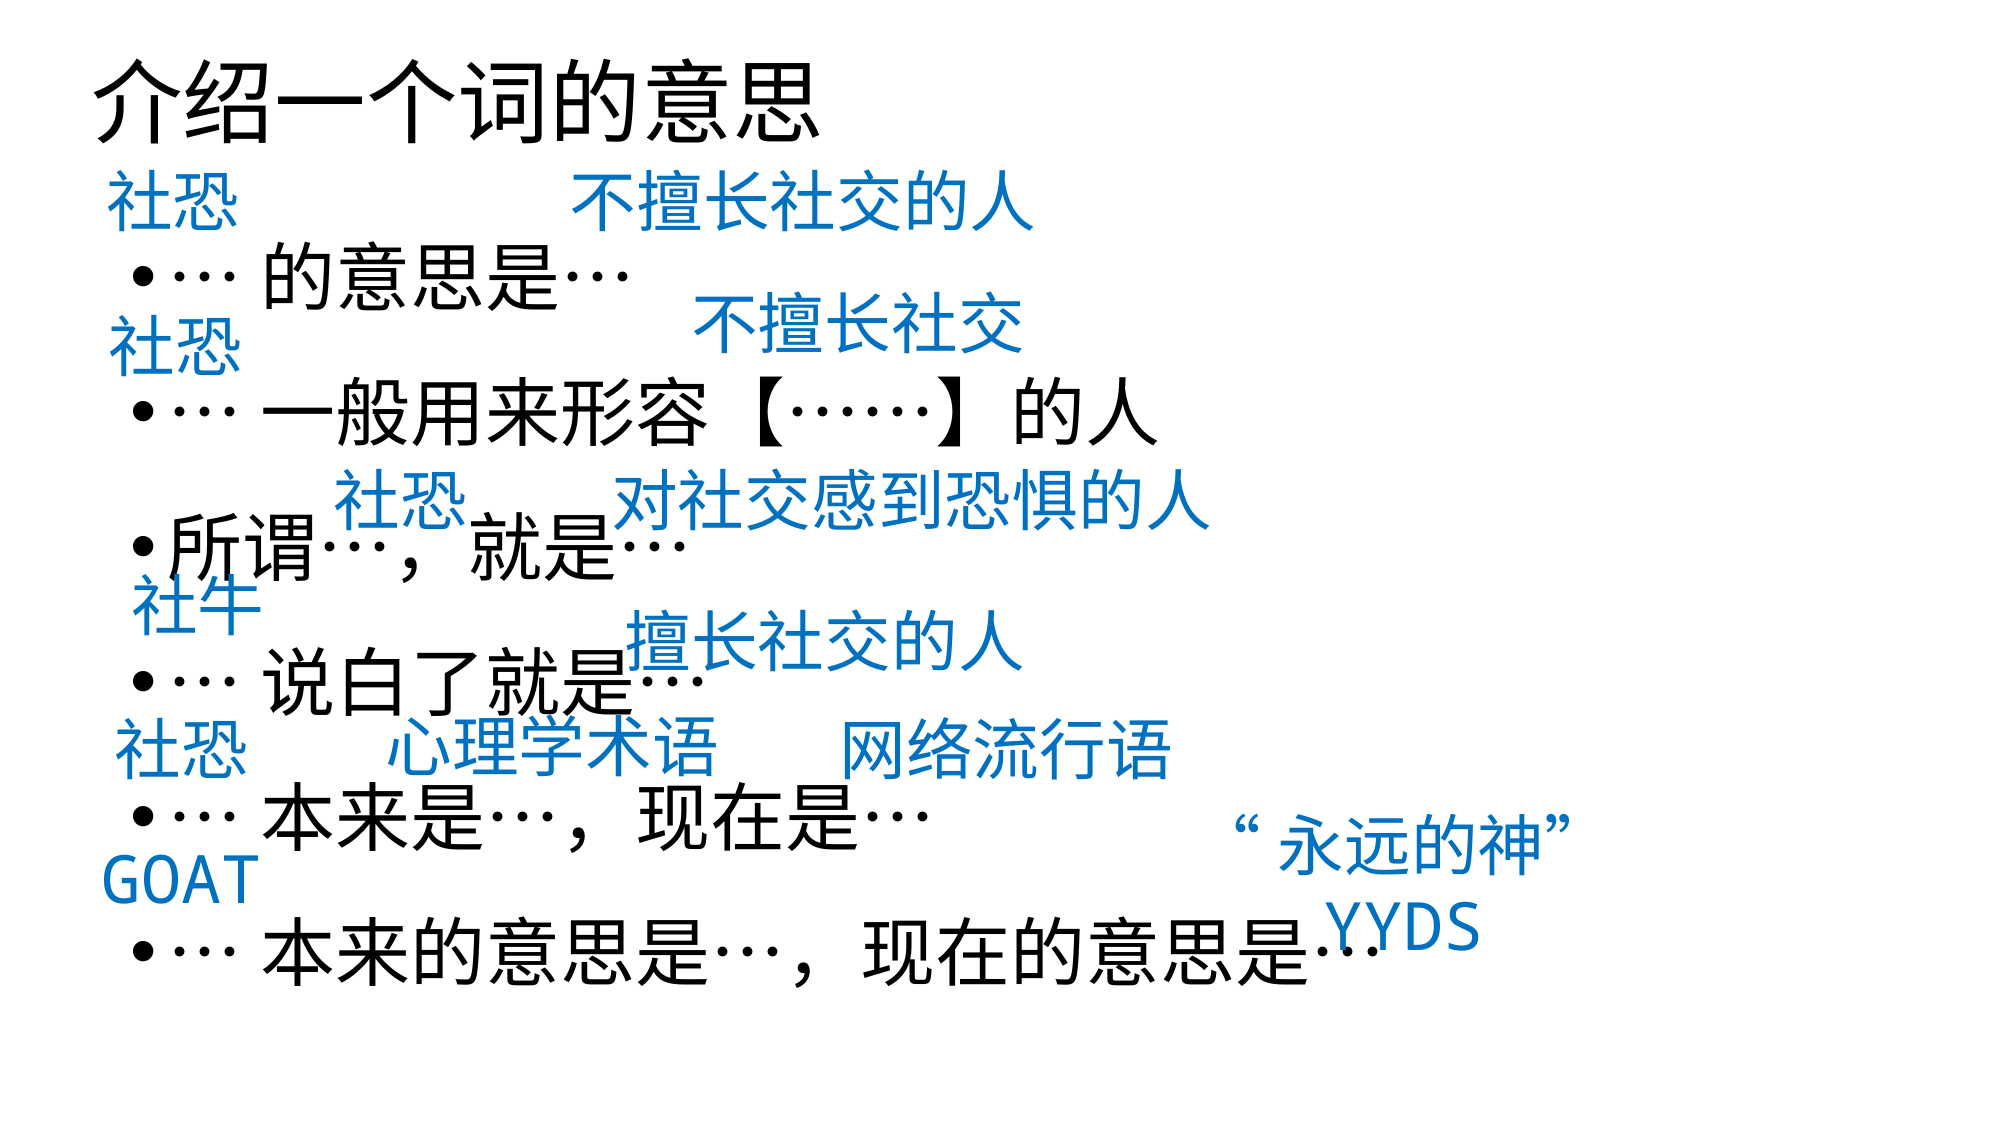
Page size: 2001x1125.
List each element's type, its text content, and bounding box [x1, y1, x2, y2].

title 介绍一个词的意思 [76, 34, 926, 180]
text_box 社牛 [116, 556, 280, 651]
text_box 不擅长社交 [676, 274, 1041, 369]
text_box 社恐 [319, 451, 483, 546]
text_box 社恐 [91, 152, 255, 247]
text_box 擅长社交的人 [609, 591, 1040, 687]
text_box 社恐 [99, 700, 264, 795]
list …的意思是… …一般用来形容【……】的人 所谓…，就是… …说白了就是… …本来是…，现在是… …本来的意思是…，现在的意思是… [115, 178, 1841, 1125]
text_box 网络流行语 [824, 700, 1189, 795]
text_box 社恐 [93, 296, 258, 392]
text_box GOAT [86, 829, 277, 924]
text_box “永远的神” YYDS [1180, 796, 1627, 971]
text_box 心理学术语 [370, 697, 735, 793]
text_box 不擅长社交的人 [554, 152, 1052, 248]
text_box 对社交感到恐惧的人 [596, 451, 1227, 546]
